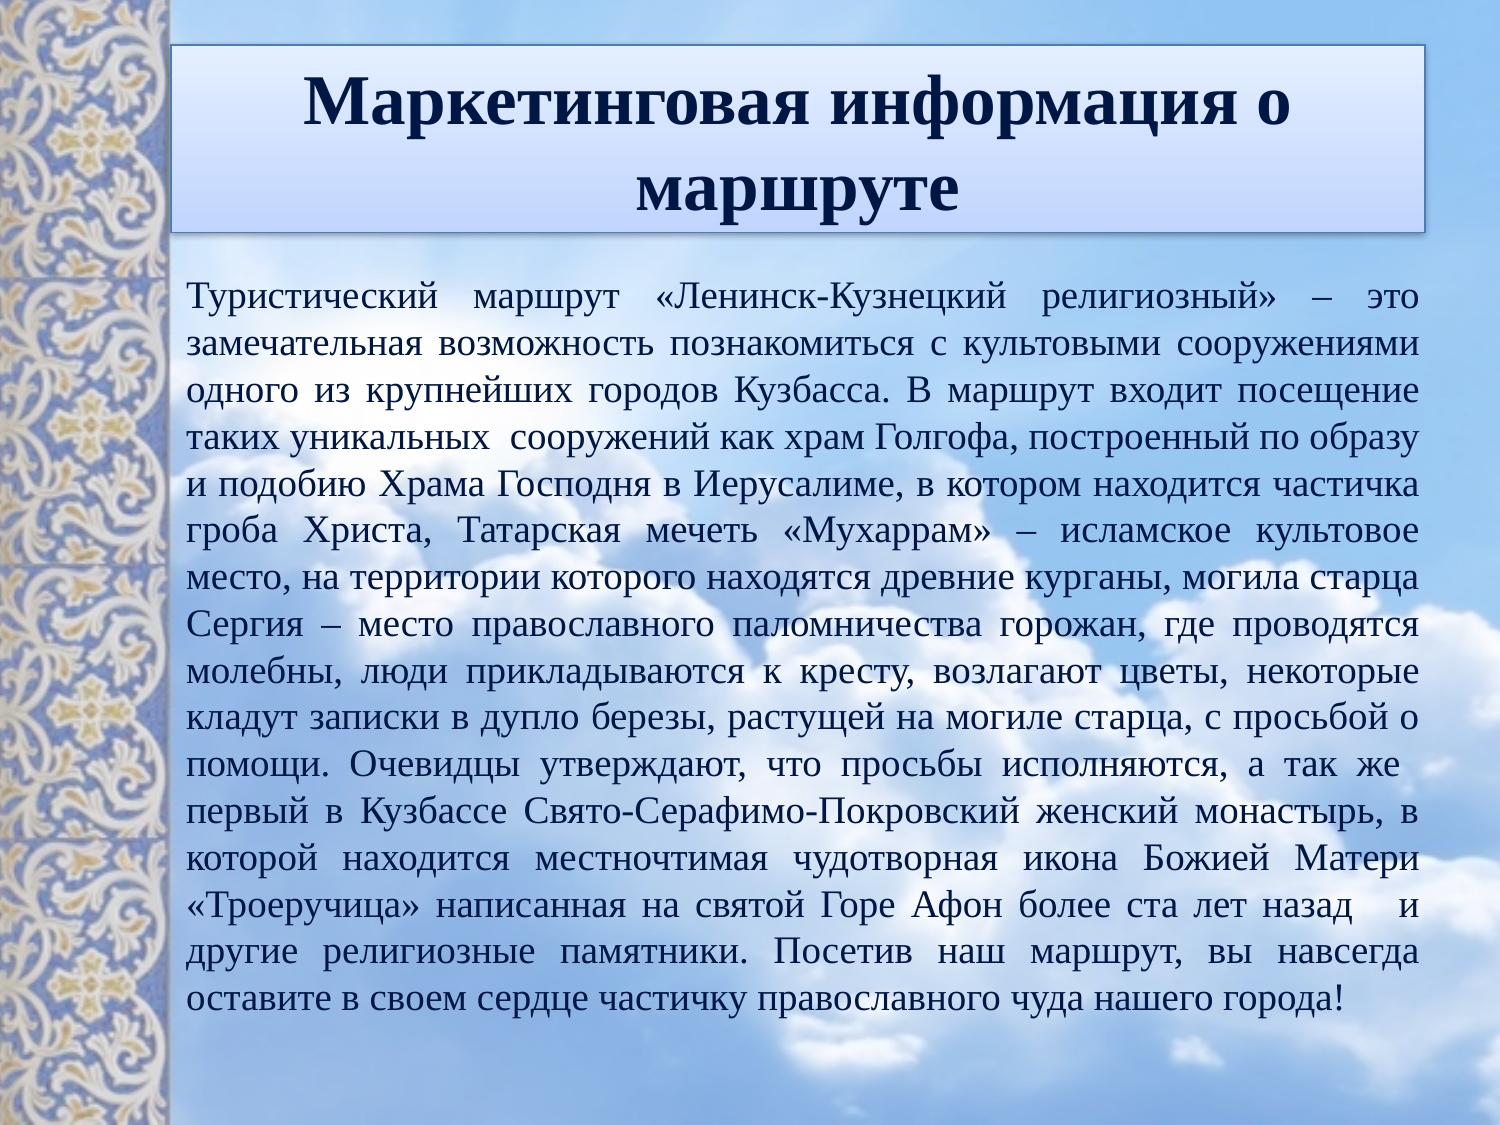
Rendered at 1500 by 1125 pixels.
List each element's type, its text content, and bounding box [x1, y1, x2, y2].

title Маркетинговая информация о маршруте [170, 44, 1426, 233]
list Туристический маршрут «Ленинск-Кузнецкий религиозный» – это замечательная возможность познакомиться с культовыми сооружениями одного из крупнейших городов Кузбасса. В маршрут входит посещение таких уникальных сооружений как храм Голгофа, построенный по образу и подобию Храма Господня в Иерусалиме, в котором находится частичка гроба Христа, Татарская мечеть «Мухаррам» – исламское культовое место, на территории которого находятся древние курганы, могила старца Сергия – место православного паломничества горожан, где проводятся молебны, люди прикладываются к кресту, возлагают цветы, некоторые кладут записки в дупло березы, растущей на могиле старца, с просьбой о помощи. Очевидцы утверждают, что просьбы исполняются, а так же первый в Кузбассе Свято-Серафимо-Покровский женский монастырь, в которой находится местночтимая чудотворная икона Божией Матери «Троеручица» написанная на святой Горе Афон более ста лет назад и другие религиозные памятники. Посетив наш маршрут, вы навсегда оставите в своем сердце частичку православного чуда нашего города! [170, 262, 1436, 1059]
